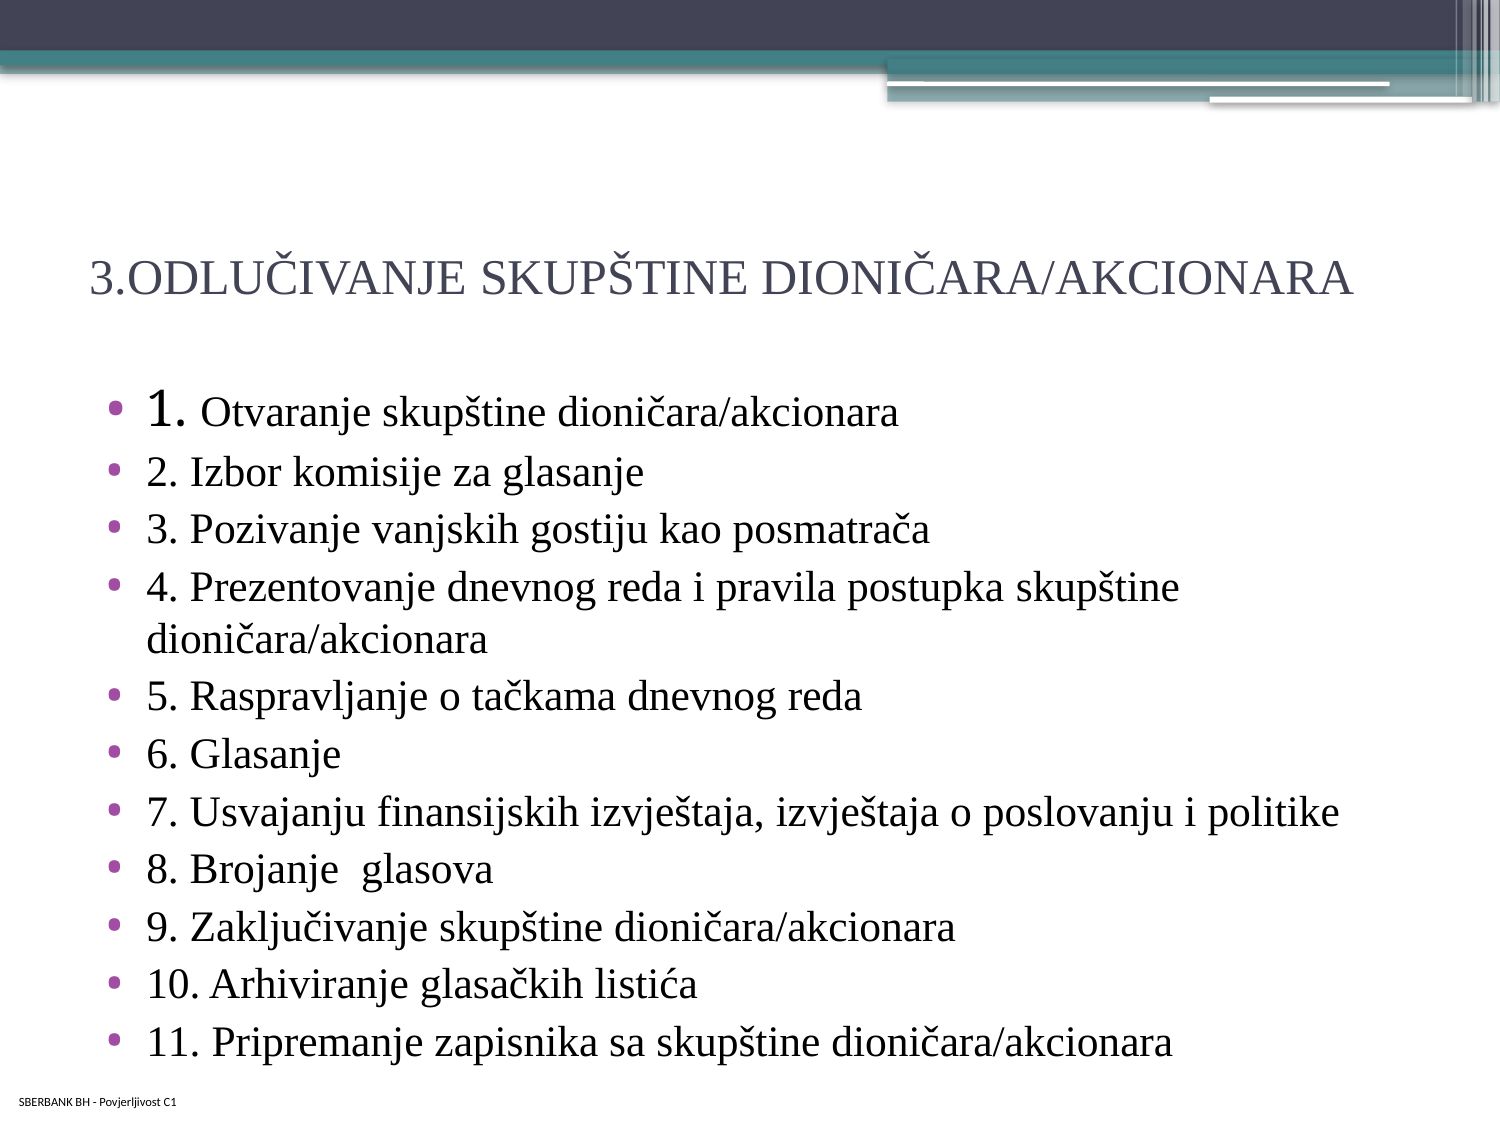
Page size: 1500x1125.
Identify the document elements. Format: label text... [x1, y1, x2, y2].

title 3.ODLUČIVANJE SKUPŠTINE DIONIČARA/AKCIONARA [75, 187, 1425, 363]
list 1. Otvaranje skupštine dioničara/akcionara 2. Izbor komisije za glasanje 3. Pozivanje vanjskih gostiju kao posmatrača 4. Prezentovanje dnevnog reda i pravila postupka skupštine dioničara/akcionara 5. Raspravljanje o tačkama dnevnog reda 6. Glasanje 7. Usvajanju finansijskih izvještaja, izvještaja o poslovanju i politike 8. Brojanje glasova 9. Zaključivanje skupštine dioničara/akcionara 10. Arhiviranje glasačkih listića 11. Pripremanje zapisnika sa skupštine dioničara/akcionara [75, 368, 1425, 1079]
